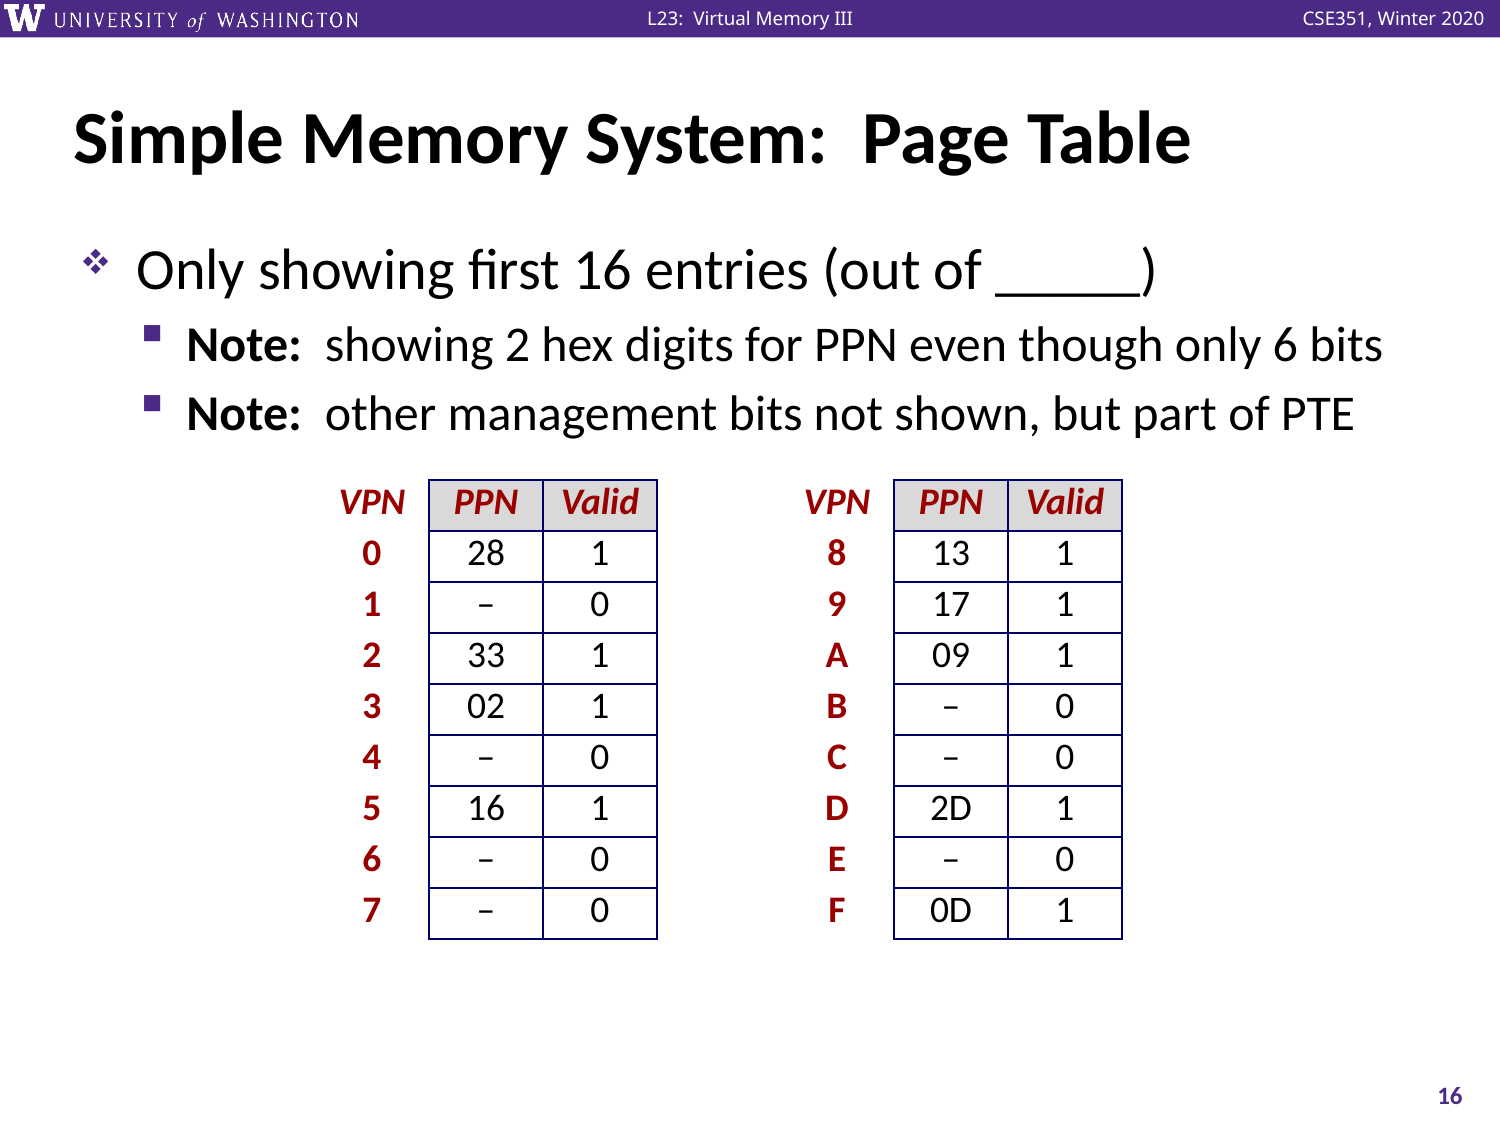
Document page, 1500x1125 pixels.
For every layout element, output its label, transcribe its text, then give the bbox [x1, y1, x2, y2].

table_cell 3 [315, 684, 428, 735]
title Simple Memory System: Page Table [58, 71, 1438, 197]
table_cell 17 [895, 583, 1007, 632]
table_cell 0 [544, 583, 656, 632]
table_cell – [430, 583, 542, 632]
table_cell 5 [315, 786, 428, 837]
table_cell 09 [895, 634, 1007, 683]
table_cell 1 [544, 532, 656, 581]
list Only showing first 16 entries (out of _____) Note: showing 2 hex digits for PPN even though only 6 bits Note: other management bits not shown, but part of PTE [64, 223, 1438, 404]
table_cell – [895, 736, 1007, 785]
table_cell 0 [544, 838, 656, 887]
table_cell 1 [544, 685, 656, 734]
table_cell 0 [544, 736, 656, 785]
table_cell 2 [315, 633, 428, 684]
table_cell 1 [544, 634, 656, 683]
table_cell 1 [315, 582, 428, 633]
table_cell 0D [895, 889, 1007, 938]
table_cell – [430, 838, 542, 887]
table_cell 0 [1009, 685, 1121, 734]
table_cell 8 [780, 531, 893, 582]
table_cell A [780, 633, 893, 684]
table_header Valid [1009, 481, 1121, 530]
slide_number 16 [1400, 1065, 1500, 1125]
table_cell 33 [430, 634, 542, 683]
table_header Valid [544, 481, 656, 530]
table_cell 0 [1009, 736, 1121, 785]
table_cell – [895, 685, 1007, 734]
table_cell 1 [1009, 634, 1121, 683]
table_cell 1 [1009, 889, 1121, 938]
table_cell E [780, 837, 893, 888]
table_cell C [780, 735, 893, 786]
table_cell F [780, 888, 893, 939]
picture [4, 4, 358, 32]
table_cell 28 [430, 532, 542, 581]
table_cell 0 [1009, 838, 1121, 887]
table_cell 1 [544, 787, 656, 836]
table_header VPN [315, 480, 428, 531]
table_cell 6 [315, 837, 428, 888]
table_cell 13 [895, 532, 1007, 581]
table_cell 1 [1009, 583, 1121, 632]
table_header PPN [430, 481, 542, 530]
table_cell – [430, 736, 542, 785]
table_cell 1 [1009, 532, 1121, 581]
table_cell 0 [315, 531, 428, 582]
table_cell 9 [780, 582, 893, 633]
table_header VPN [780, 480, 893, 531]
table_cell 0 [544, 889, 656, 938]
table_cell 7 [315, 888, 428, 939]
table_cell B [780, 684, 893, 735]
table_cell 16 [430, 787, 542, 836]
table_cell 4 [315, 735, 428, 786]
table_cell 1 [1009, 787, 1121, 836]
table_cell 02 [430, 685, 542, 734]
table_cell 2D [895, 787, 1007, 836]
table_header PPN [895, 481, 1007, 530]
table_cell – [895, 838, 1007, 887]
table_cell – [430, 889, 542, 938]
table_cell D [780, 786, 893, 837]
